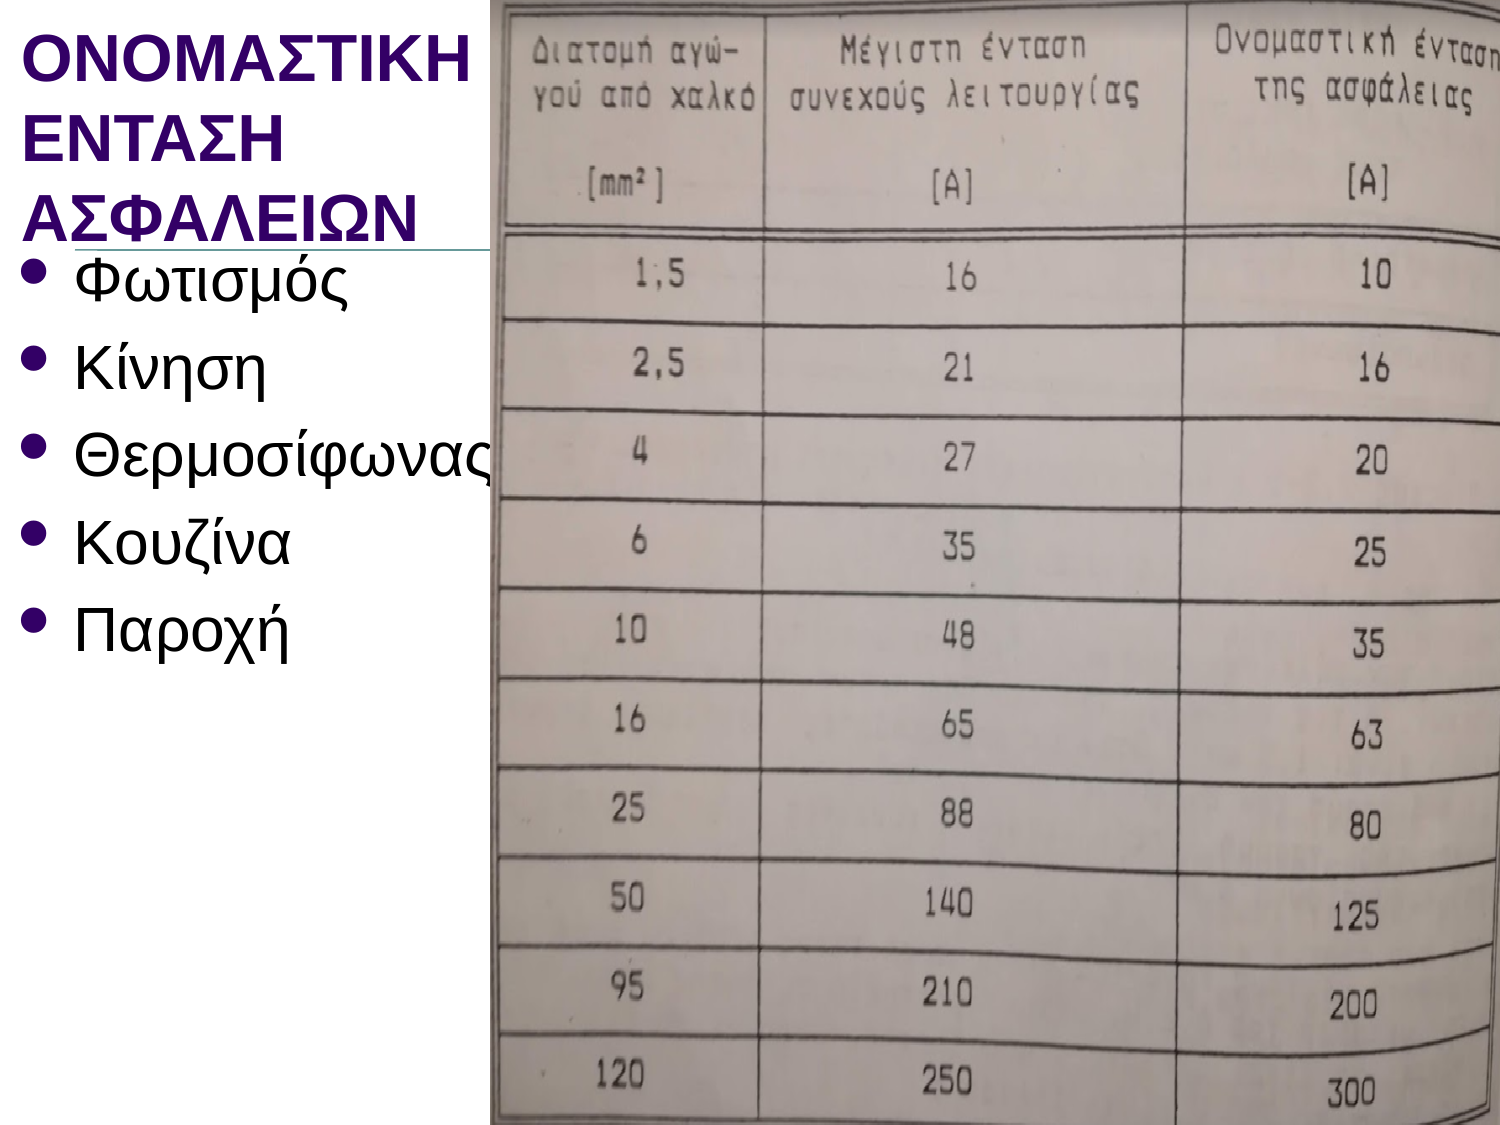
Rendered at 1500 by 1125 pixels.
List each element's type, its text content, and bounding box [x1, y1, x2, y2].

title ΟΝΟΜΑΣΤΙΚΗ ΕΝΤΑΣΗ ΑΣΦΑΛΕΙΩΝ [5, 7, 484, 231]
picture [489, 0, 1500, 1125]
list Φωτισμός Κίνηση Θερμοσίφωνας Κουζίνα Παροχή [2, 231, 484, 956]
